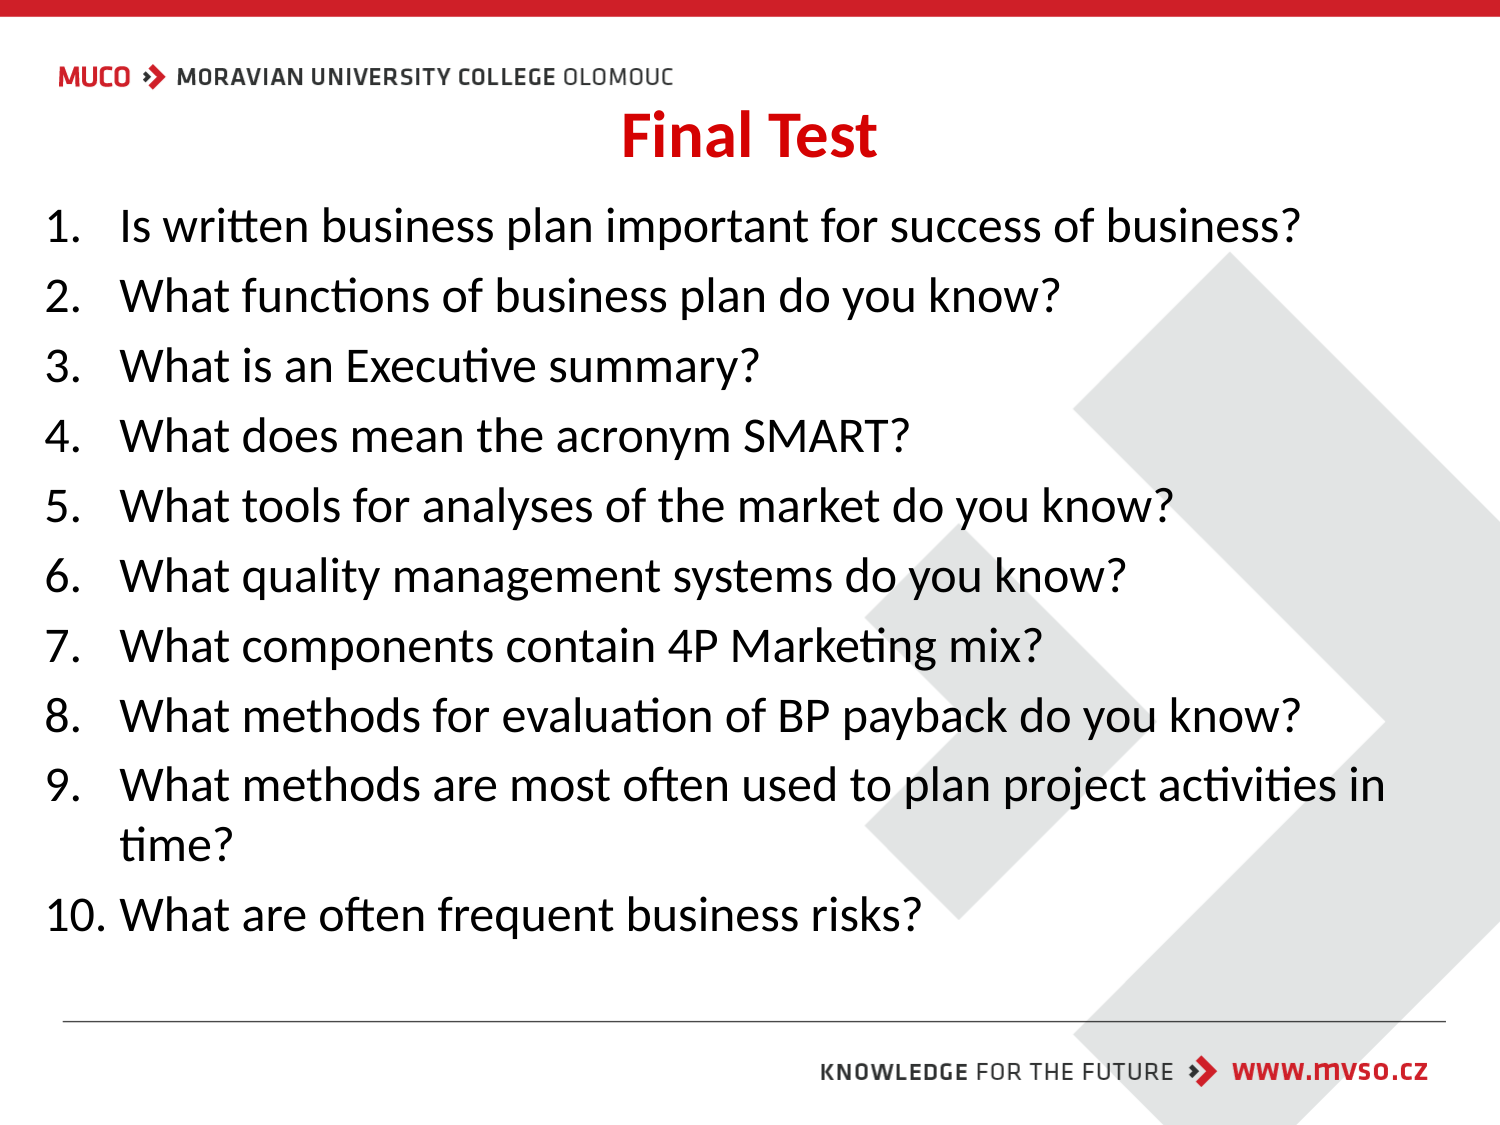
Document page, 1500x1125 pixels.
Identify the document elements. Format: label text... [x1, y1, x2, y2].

title Final Test [0, 54, 1500, 209]
picture [0, 0, 1500, 54]
subtitle Is written business plan important for success of business? What functions of business plan do you know? What is an Executive summary? What does mean the acronym SMART? What tools for analyses of the market do you know? What quality management systems do you know? What components contain 4P Marketing mix? What methods for evaluation of BP payback do you know? What methods are most often used to plan project activities in time? What are often frequent business risks? [29, 184, 1412, 1060]
picture [0, 209, 1500, 1125]
